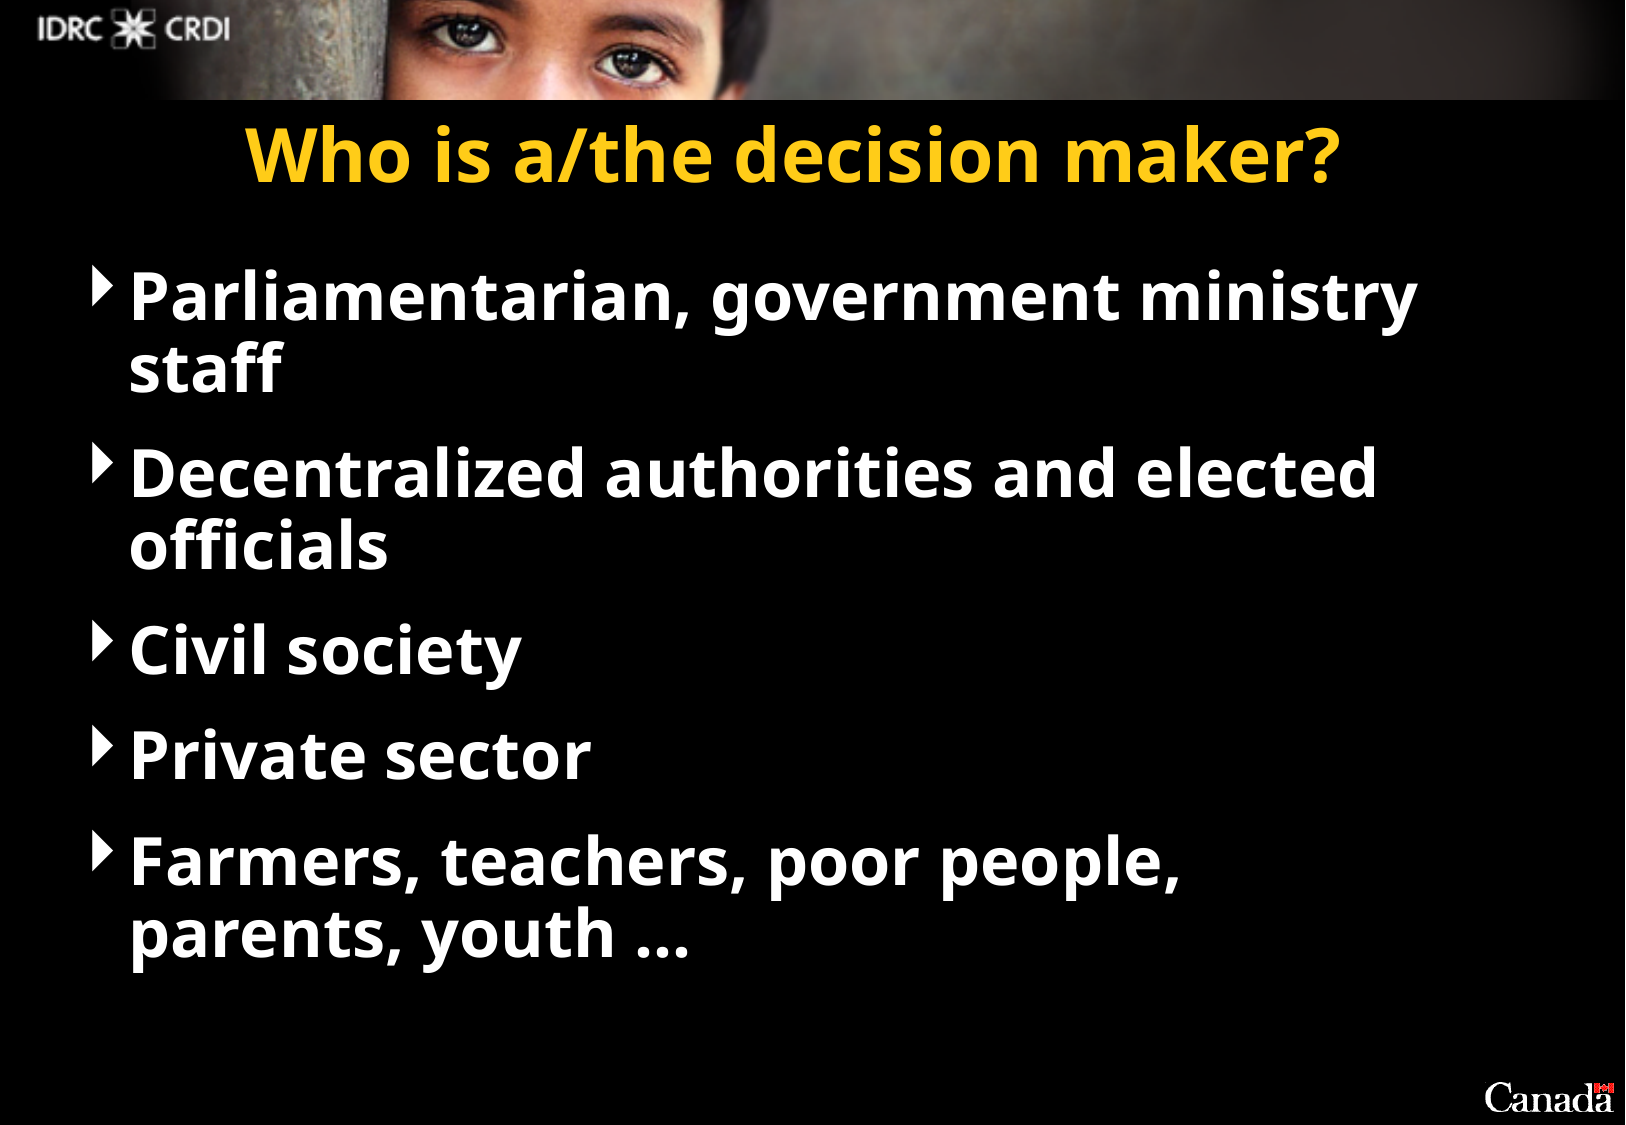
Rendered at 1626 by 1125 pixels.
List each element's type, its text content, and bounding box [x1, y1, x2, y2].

title Who is a/the decision maker? [50, 99, 1538, 232]
list [56, 220, 1569, 1035]
text_box Parliamentarian, government ministry staff Decentralized authorities and elected officials Civil society Private sector Farmers, teachers, poor people, parents, youth … [57, 255, 1439, 1024]
